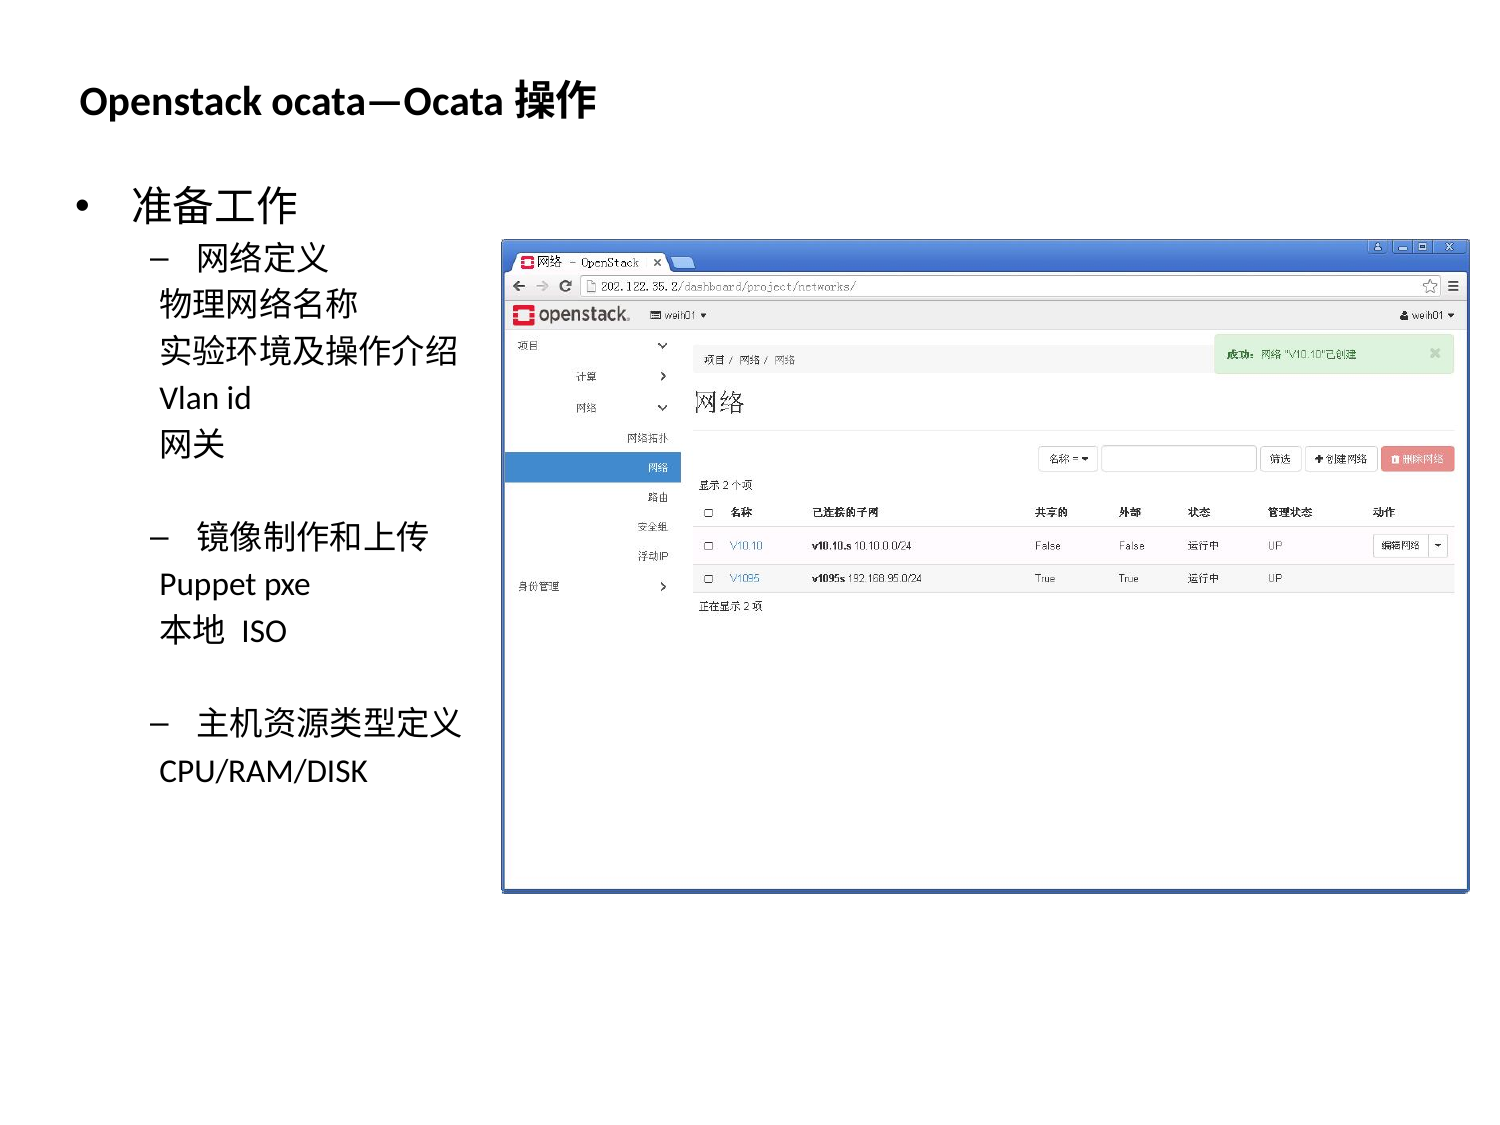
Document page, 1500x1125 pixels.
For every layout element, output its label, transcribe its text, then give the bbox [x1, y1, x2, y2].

picture [500, 239, 1470, 895]
text_box Openstack ocata—Ocata操作 [64, 66, 939, 132]
list 准备工作 网络定义 物理网络名称 实验环境及操作介绍 Vlan id 网关 镜像制作和上传 Puppet pxe 本地 ISO 主机资源类型定义 CPU/RAM/DISK [41, 172, 752, 1024]
